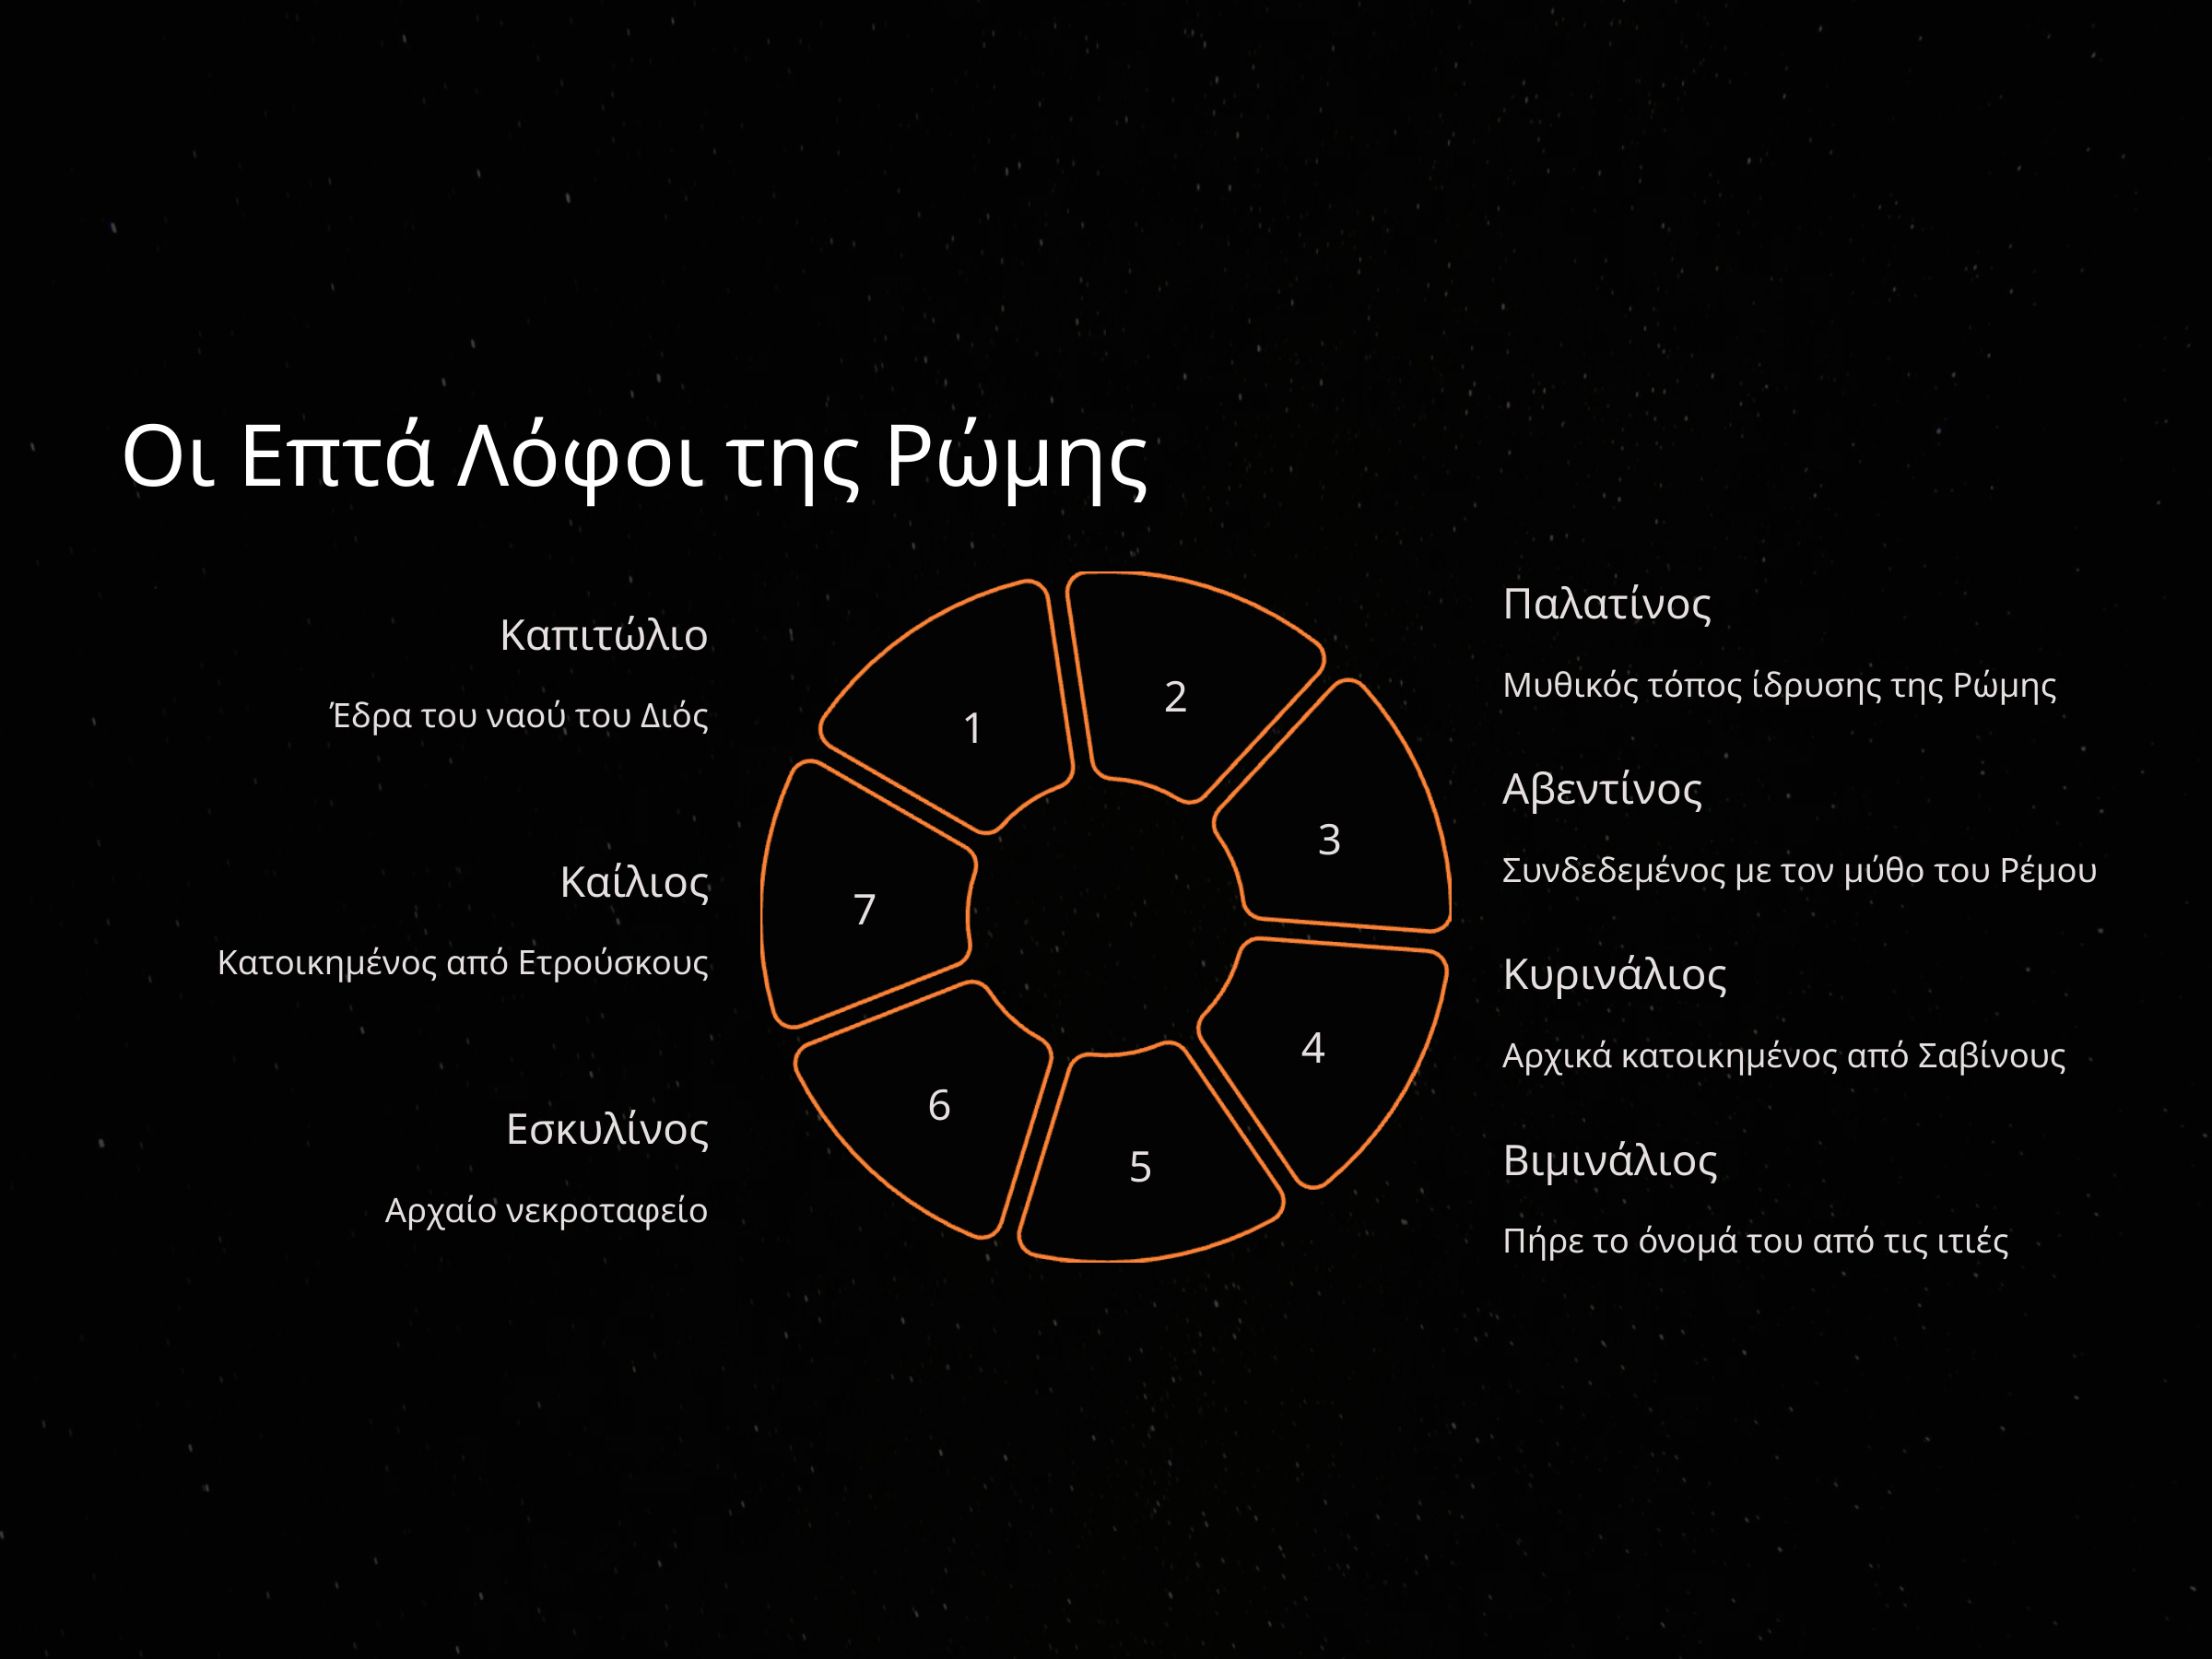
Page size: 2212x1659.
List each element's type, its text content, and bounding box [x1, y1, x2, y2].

text_box Καπιτώλιο [280, 606, 710, 659]
text_box Αβεντίνος [1502, 759, 1932, 814]
text_box Κυρινάλιος [1502, 945, 1932, 999]
picture [0, 0, 2212, 1659]
text_box Κατοικημένος από Ετρούσκους [120, 926, 710, 982]
text_box Μυθικός τόπος ίδρυσης της Ρώμης [1502, 648, 2092, 704]
text_box Παλατίνος [1502, 574, 1932, 629]
text_box Βιμινάλιος [1502, 1131, 1932, 1184]
text_box Οι Επτά Λόφοι της Ρώμης [120, 396, 1133, 504]
text_box Έδρα του ναού του Διός [120, 679, 710, 735]
text_box Αρχαίο νεκροταφείο [120, 1173, 710, 1230]
text_box Συνδεδεμένος με τον μύθο του Ρέμου [1502, 834, 2092, 889]
text_box Πήρε το όνομά του από τις ιτιές [1502, 1205, 2092, 1260]
text_box Καίλιος [280, 853, 710, 907]
text_box Αρχικά κατοικημένος από Σαβίνους [1502, 1019, 2092, 1075]
text_box Εσκυλίνος [280, 1100, 710, 1154]
